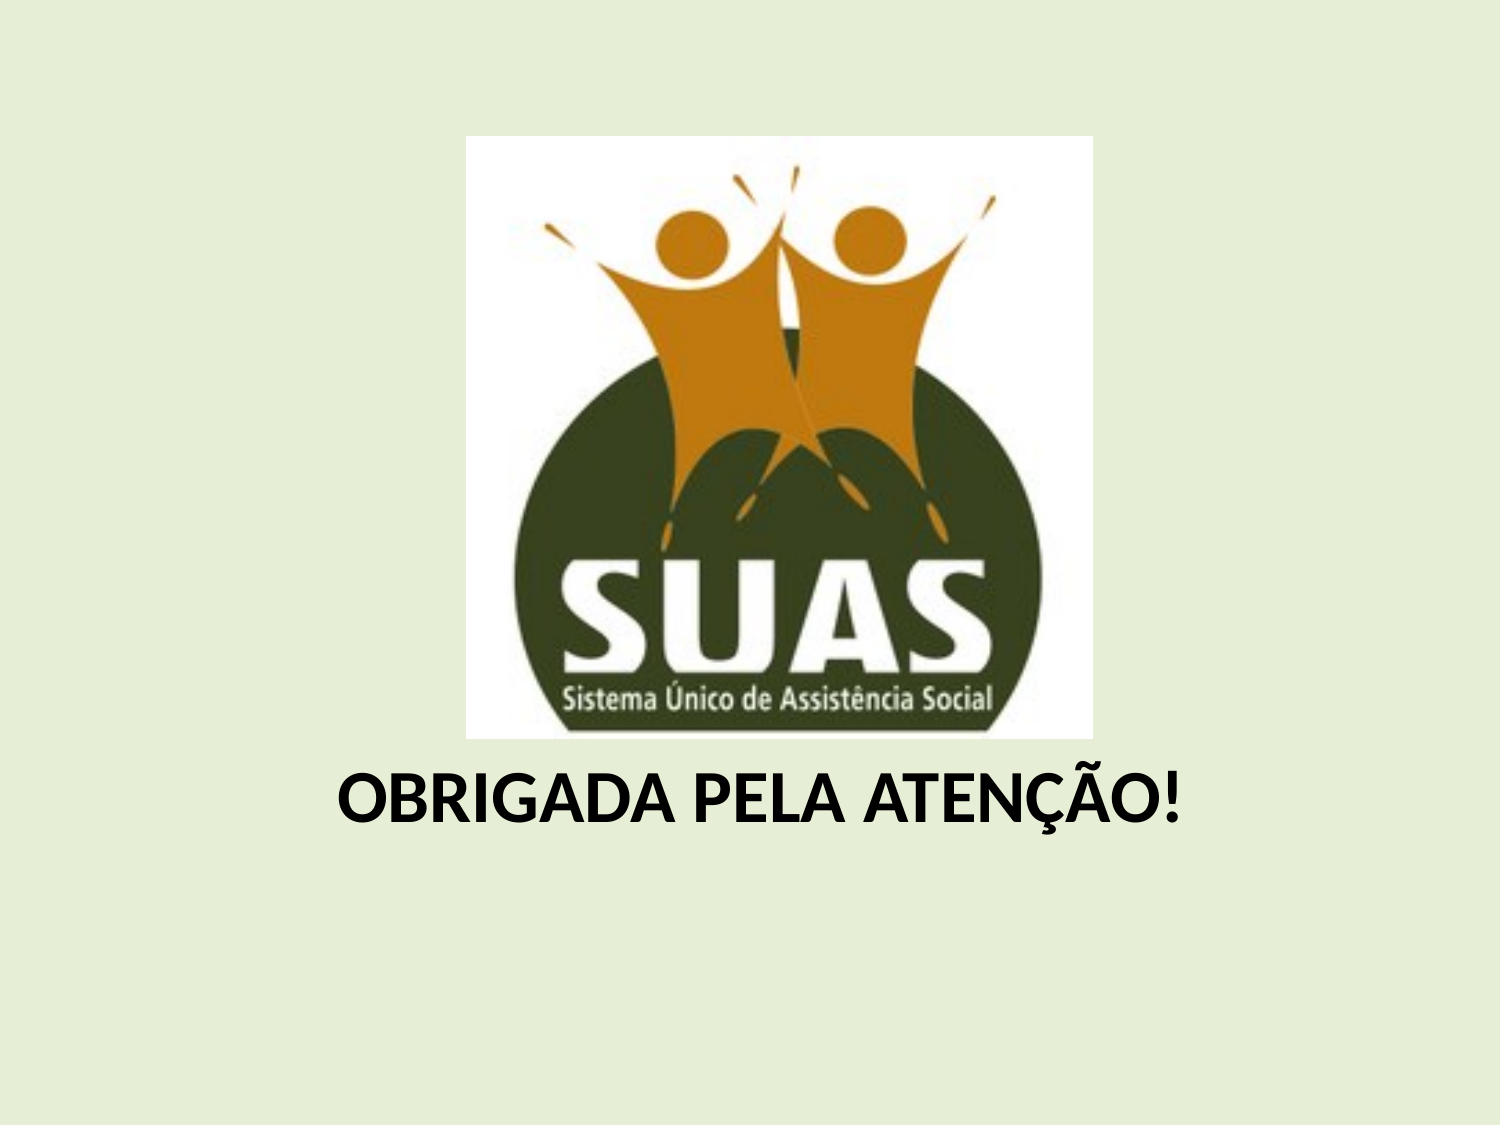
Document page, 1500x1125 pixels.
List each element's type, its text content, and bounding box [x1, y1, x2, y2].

picture [466, 136, 1093, 740]
text_box OBRIGADA PELA ATENÇÃO! [123, 739, 1400, 845]
